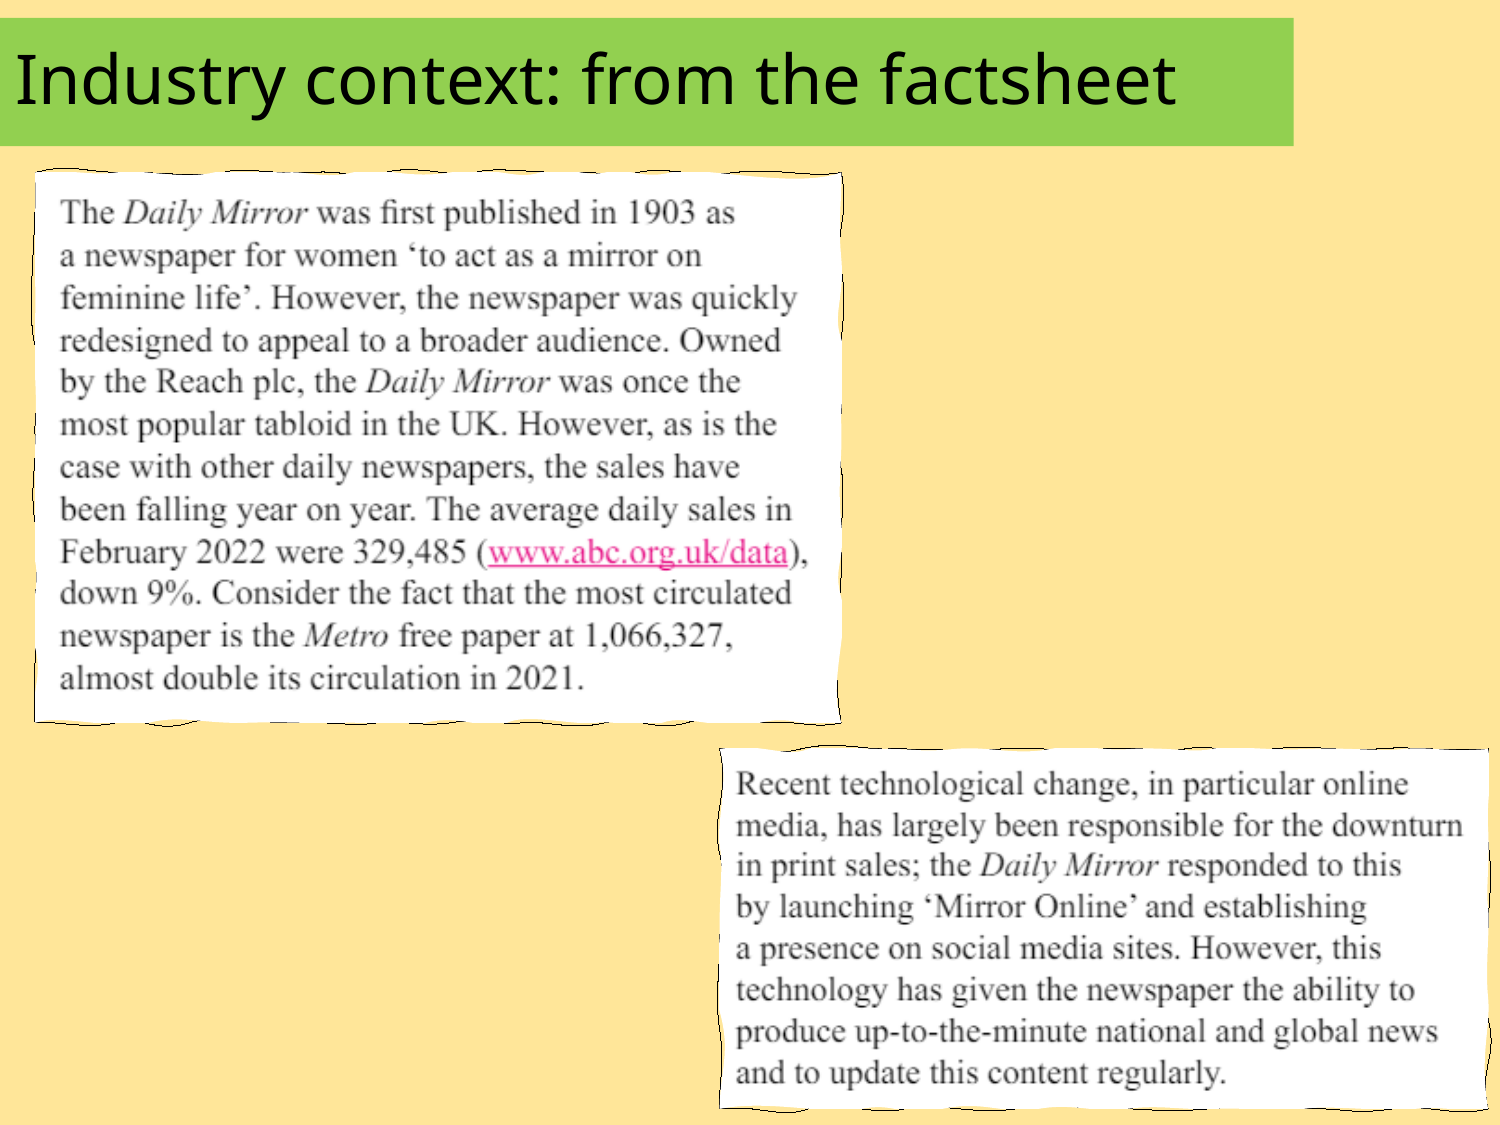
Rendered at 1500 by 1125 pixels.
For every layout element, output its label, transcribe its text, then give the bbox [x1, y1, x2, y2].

title Industry context: from the factsheet [0, 17, 1294, 147]
picture [719, 748, 1489, 1109]
picture [35, 172, 842, 723]
